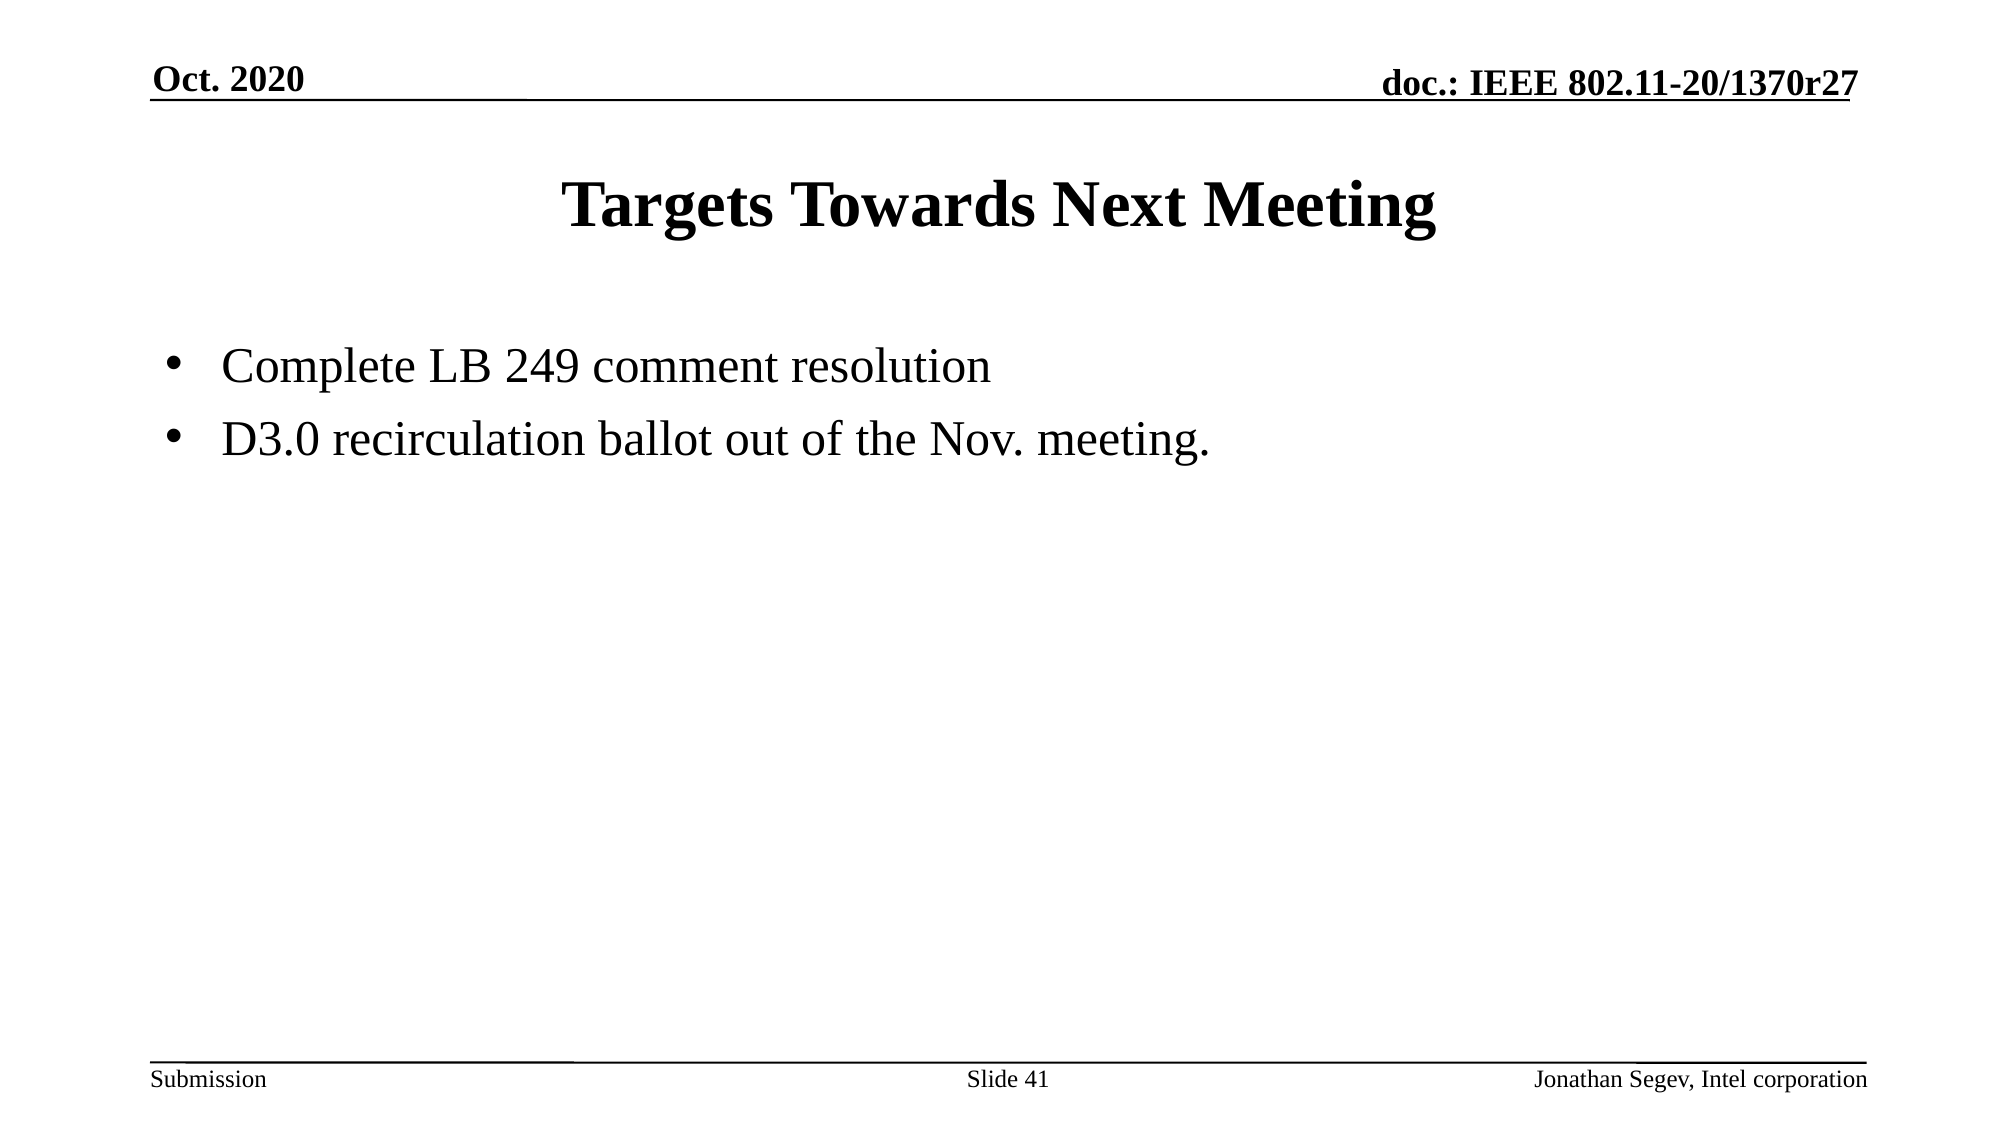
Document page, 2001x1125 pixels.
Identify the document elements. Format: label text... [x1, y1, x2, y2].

list Complete LB 249 comment resolution D3.0 recirculation ballot out of the Nov. meeting. [149, 324, 1850, 1000]
footer Jonathan Segev, Intel corporation [1171, 1061, 1869, 1093]
slide_number Slide 41 [950, 1061, 1067, 1123]
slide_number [152, 54, 563, 100]
title Targets Towards Next Meeting [149, 112, 1850, 288]
